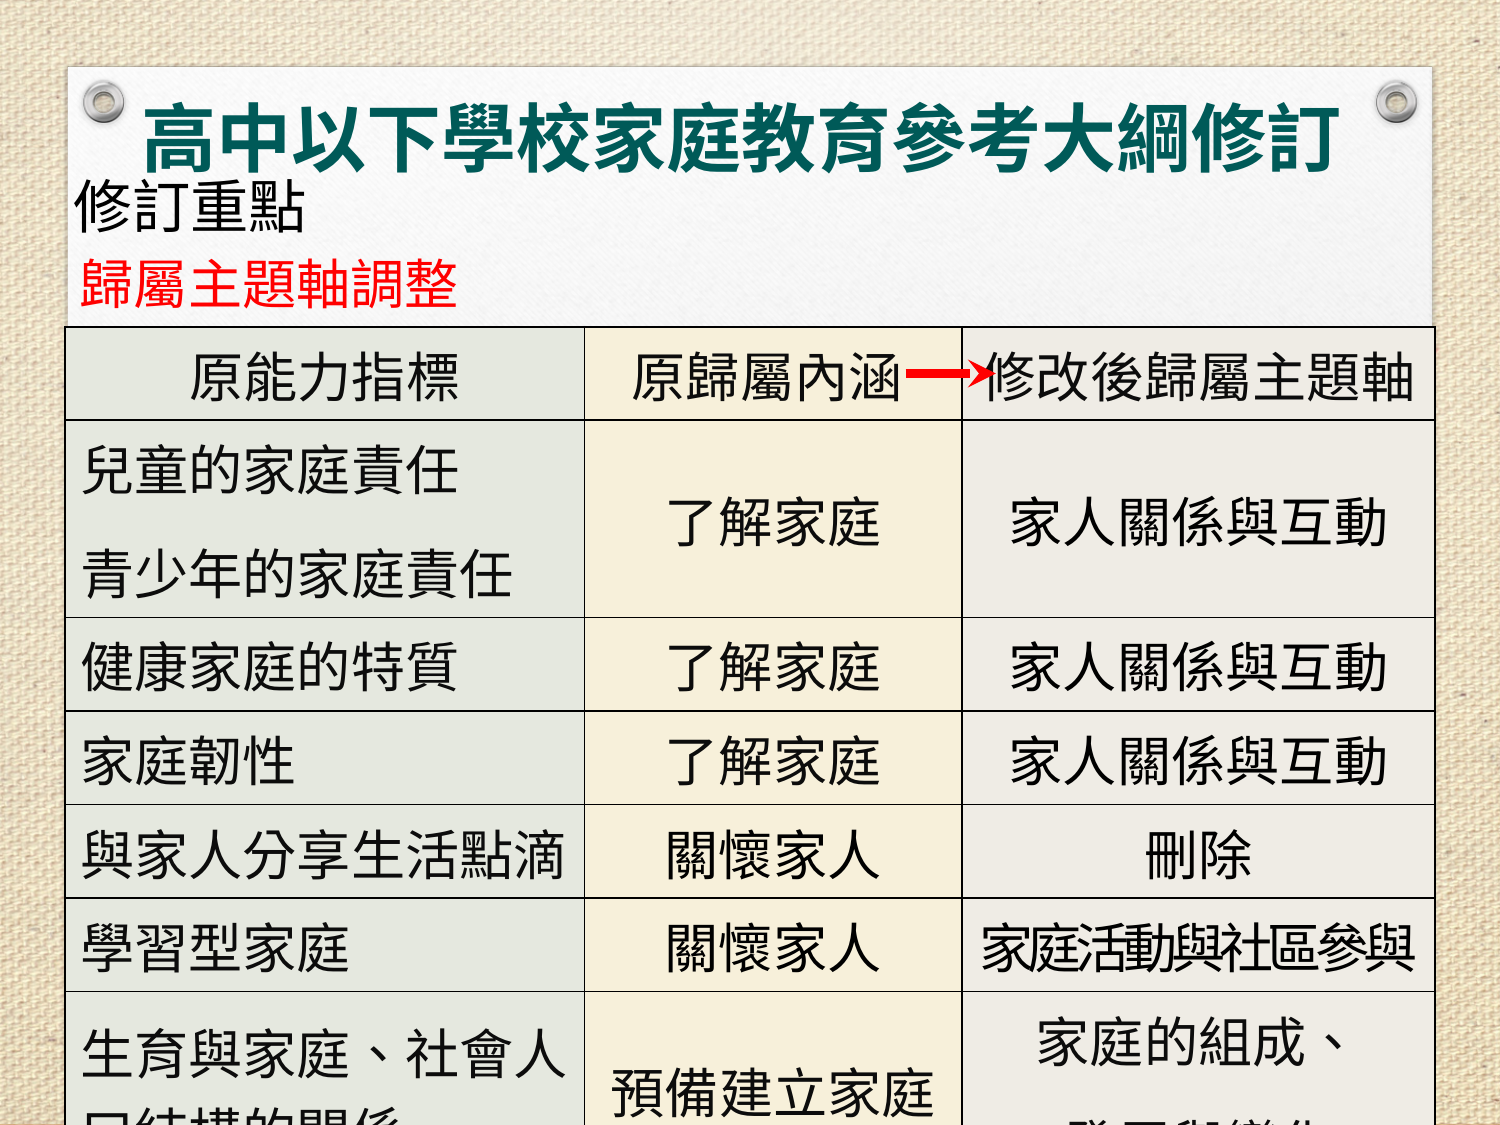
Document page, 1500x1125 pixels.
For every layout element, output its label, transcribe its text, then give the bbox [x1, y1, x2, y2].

table_cell 家人關係與互動 [963, 421, 1434, 617]
picture [0, 189, 1500, 1125]
table_cell 健康家庭的特質 [66, 618, 584, 710]
table_cell 家庭活動與社區參與 [963, 899, 1434, 991]
table_cell 與家人分享生活點滴 [66, 805, 584, 897]
table_cell 生育與家庭、社會人口結構的關係 [66, 992, 584, 1125]
table_cell 了解家庭 [585, 712, 961, 804]
table_cell 家人關係與互動 [963, 618, 1434, 710]
table_header 修改後歸屬主題軸 [963, 328, 1434, 419]
table_cell 學習型家庭 [66, 899, 584, 991]
table_cell 家庭韌性 [66, 712, 584, 804]
table_cell 預備建立家庭 [585, 992, 961, 1125]
table_cell 刪除 [963, 805, 1434, 897]
table_cell 家庭的組成、 發展與變化 [963, 992, 1434, 1125]
table_cell 關懷家人 [585, 805, 961, 897]
table_header 原能力指標 [66, 328, 584, 419]
table_cell 家人關係與互動 [963, 712, 1434, 804]
text_box 高中以下學校家庭教育參考大綱修訂 [0, 83, 1500, 189]
table_cell 兒童的家庭責任 青少年的家庭責任 [66, 421, 584, 617]
table_cell 了解家庭 [585, 618, 961, 710]
text_box 修訂重點 [59, 162, 993, 248]
picture [0, 0, 1500, 83]
table_header 原歸屬內涵 [585, 328, 961, 419]
table_cell 關懷家人 [585, 899, 961, 991]
table_cell 了解家庭 [585, 421, 961, 617]
text_box 歸屬主題軸調整 [64, 248, 642, 323]
